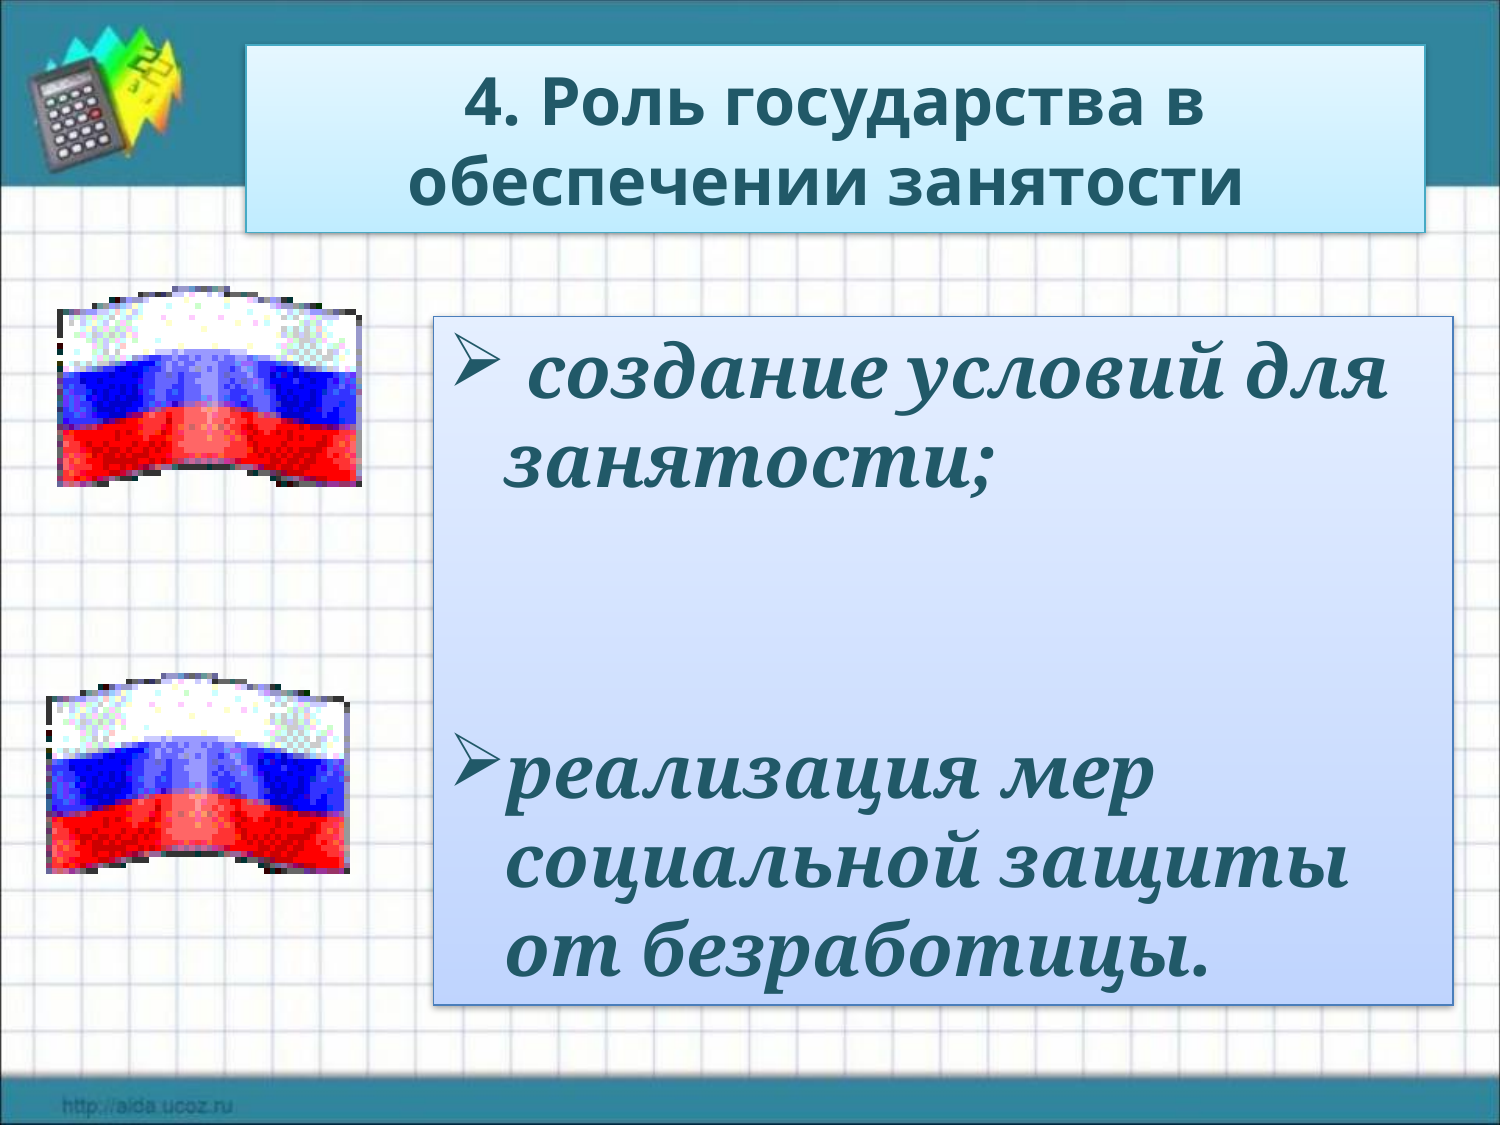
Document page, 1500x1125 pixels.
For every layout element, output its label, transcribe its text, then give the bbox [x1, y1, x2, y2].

list создание условий для занятости; реализация мер социальной защиты от безработицы. [433, 316, 1454, 1006]
picture [0, 0, 1500, 1125]
title 4. Роль государства в обеспечении занятости [245, 44, 1426, 233]
